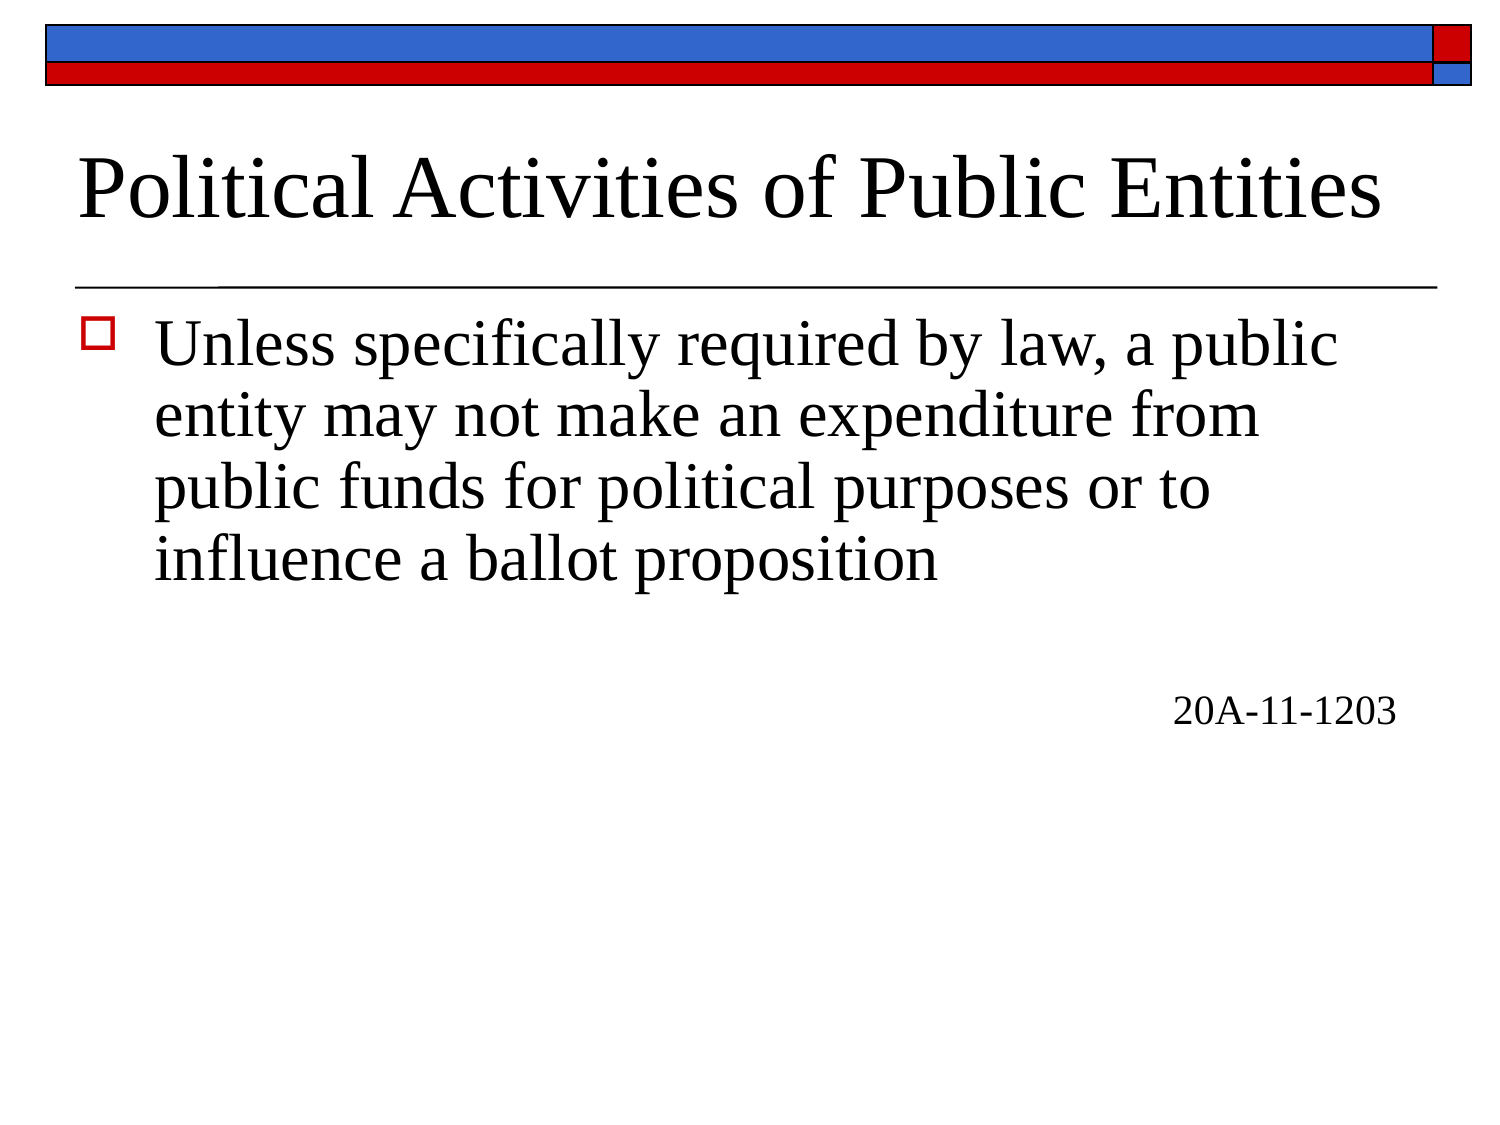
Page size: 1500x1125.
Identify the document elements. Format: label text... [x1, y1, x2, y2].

list Unless specifically required by law, a public entity may not make an expenditure from public funds for political purposes or to influence a ballot proposition 20A-11-1203 [62, 299, 1413, 1006]
title Political Activities of Public Entities [62, 87, 1413, 276]
